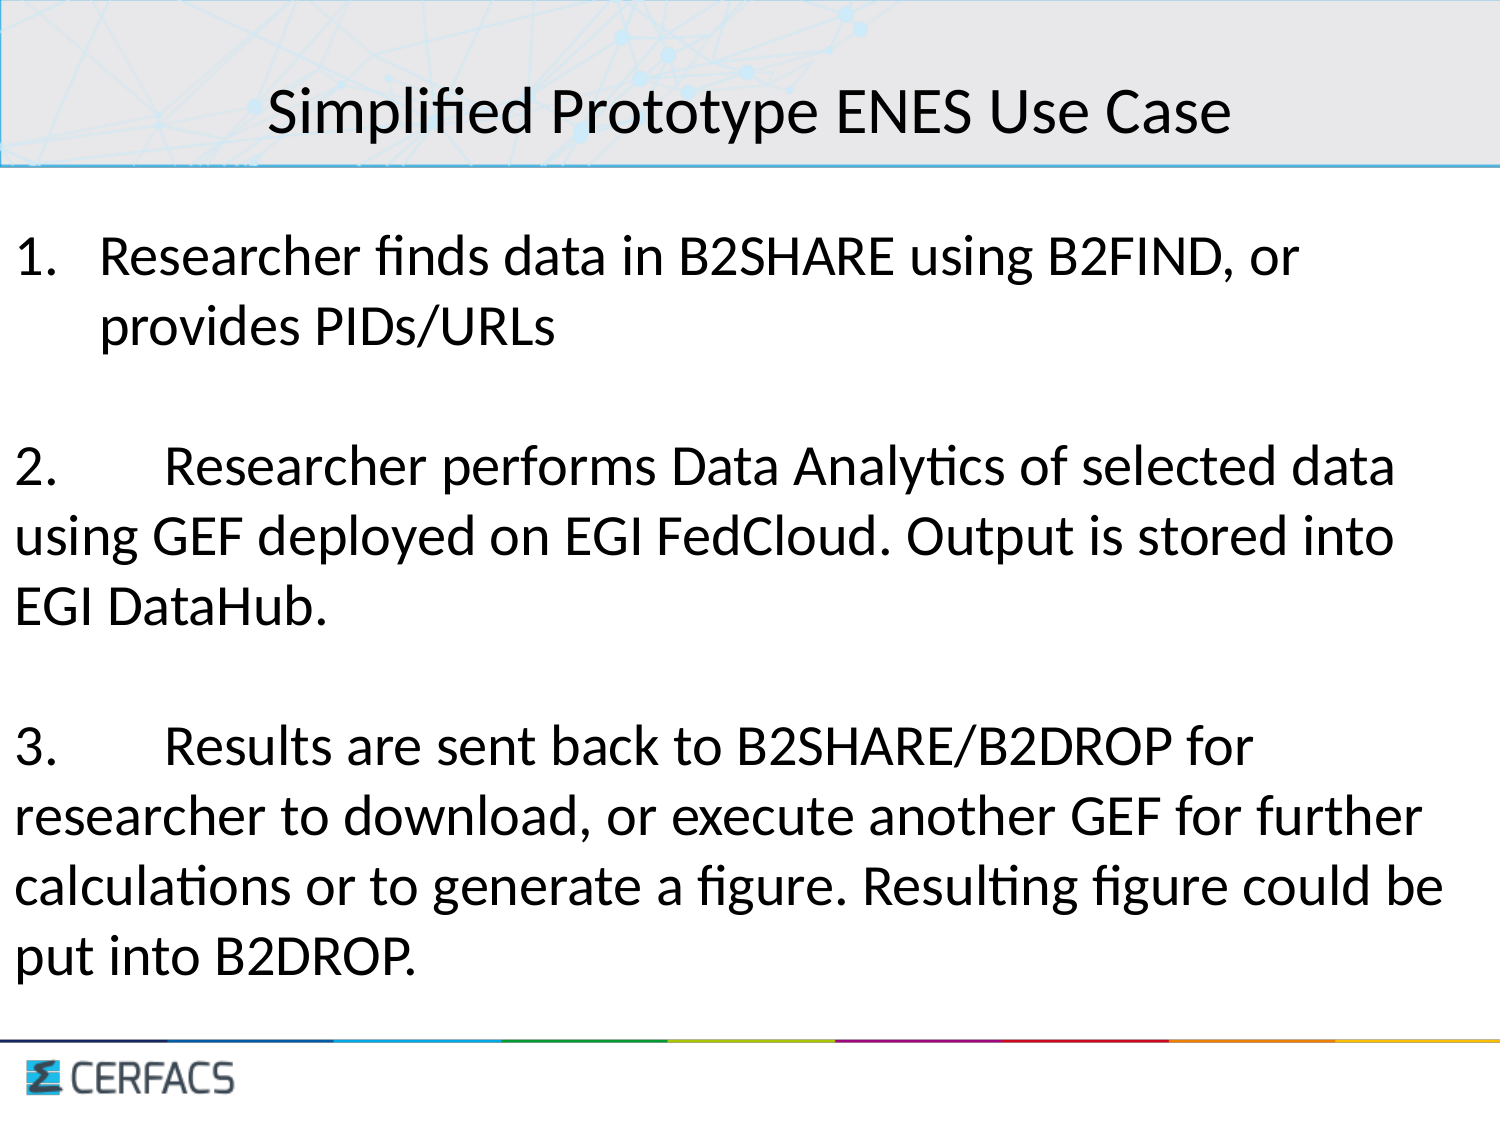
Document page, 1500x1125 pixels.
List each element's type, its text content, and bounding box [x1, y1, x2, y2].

text_box Researcher finds data in B2SHARE using B2FIND, or provides PIDs/URLs 2. Researcher performs Data Analytics of selected data using GEF deployed on EGI FedCloud. Output is stored into EGI DataHub. 3. Results are sent back to B2SHARE/B2DROP for researcher to download, or execute another GEF for further calculations or to generate a figure. Resulting figure could be put into B2DROP. [0, 209, 1475, 995]
title Simplified Prototype ENES Use Case [75, 45, 1425, 169]
